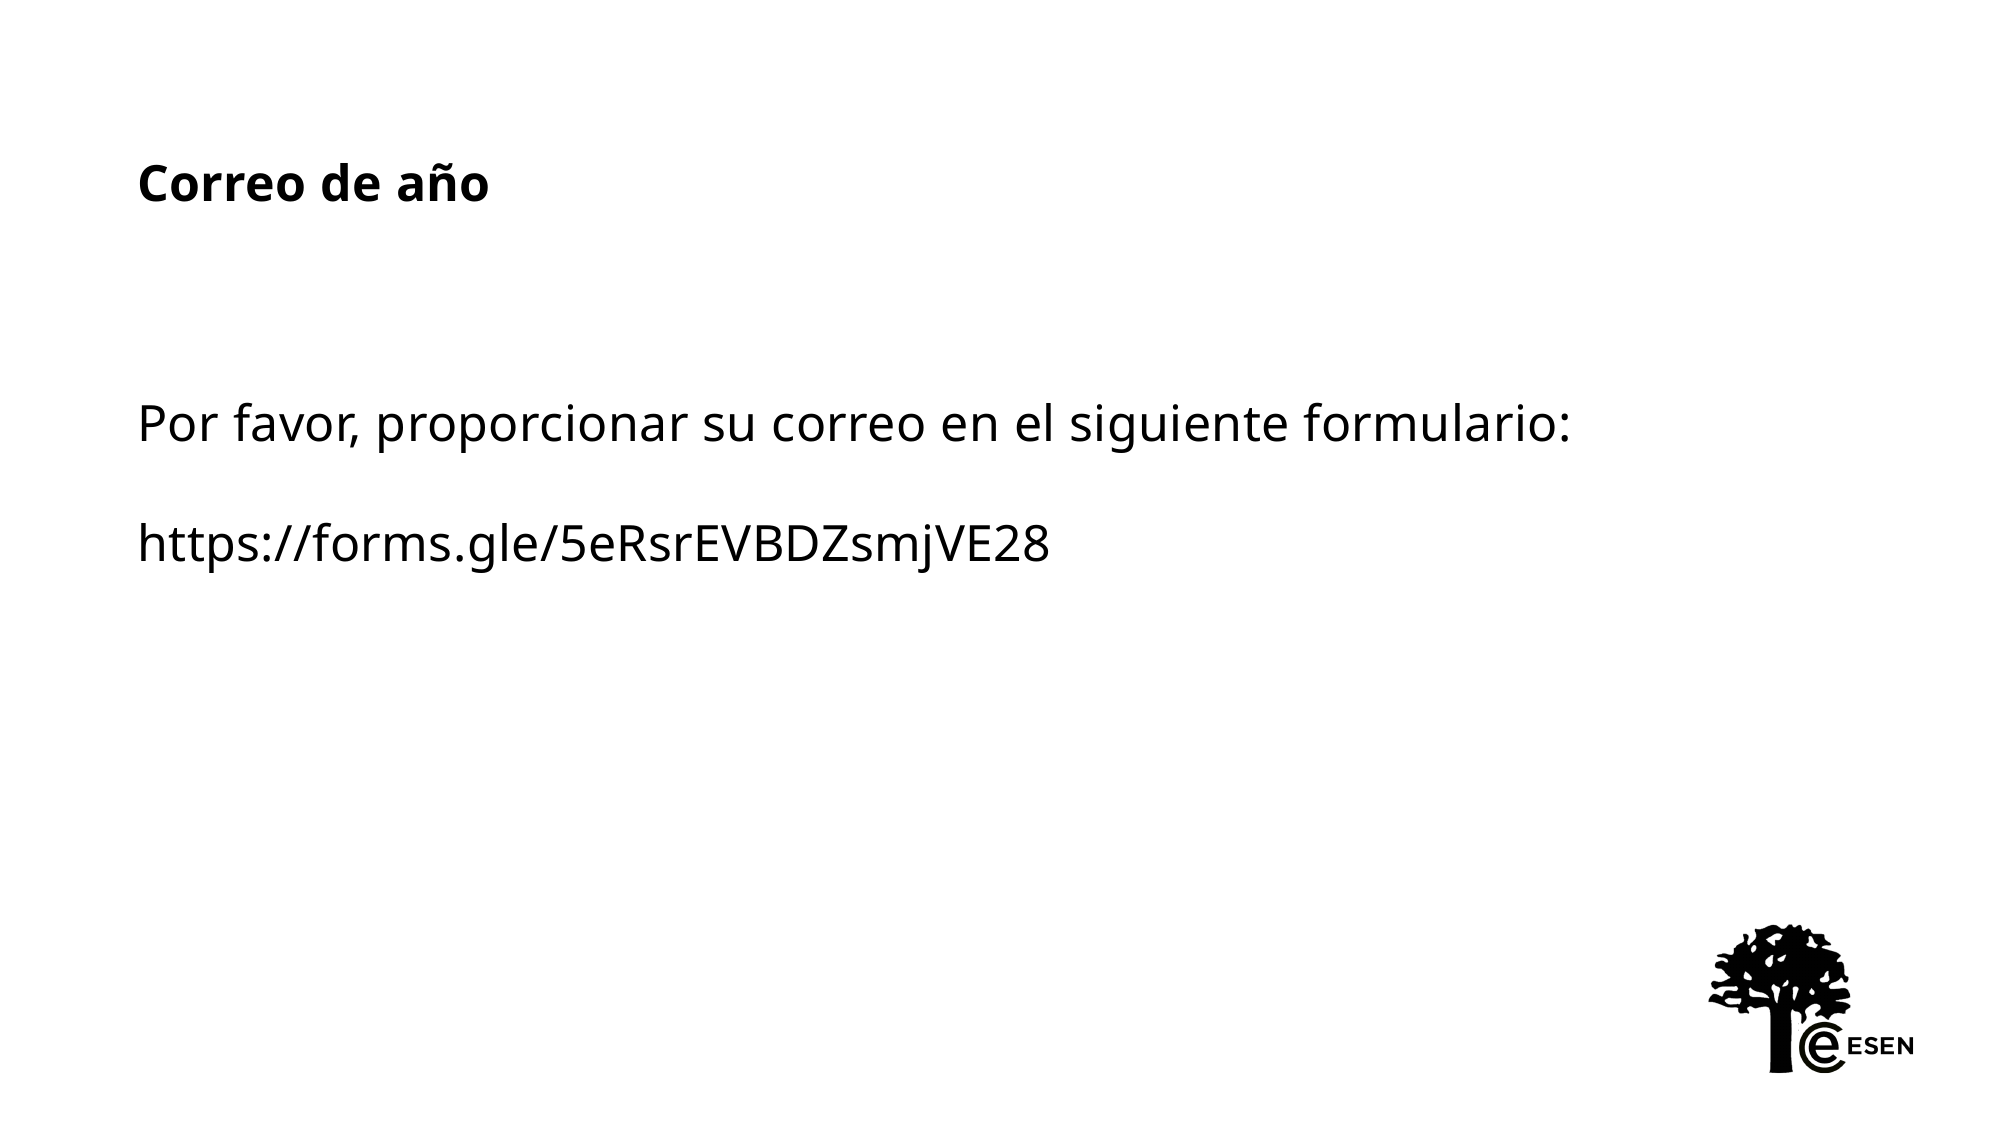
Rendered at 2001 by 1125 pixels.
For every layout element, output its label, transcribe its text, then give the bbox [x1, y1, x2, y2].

picture [1687, 880, 1959, 1125]
text_box Correo de año Por favor, proporcionar su correo en el siguiente formulario: https://forms.gle/5eRsrEVBDZsmjVE28 [137, 151, 1645, 772]
